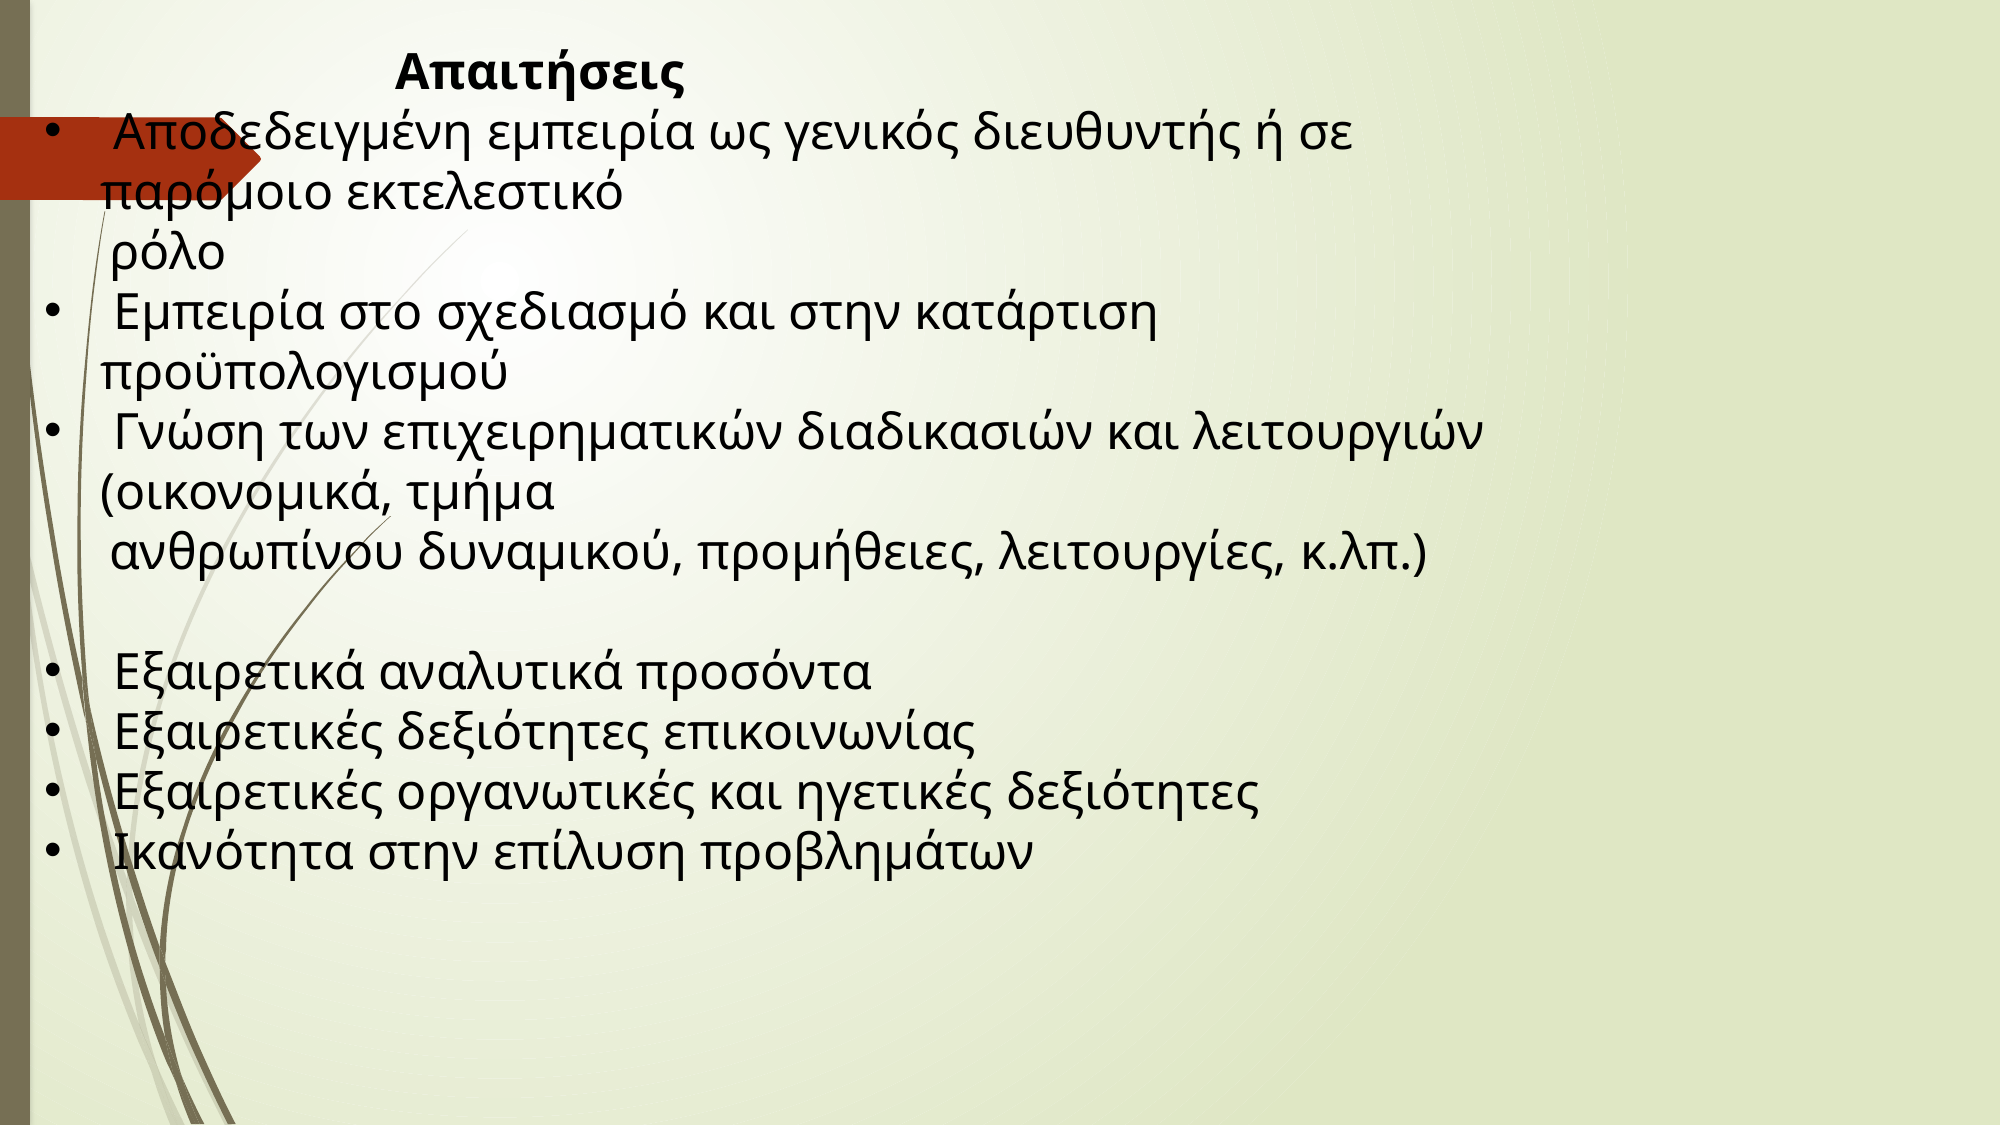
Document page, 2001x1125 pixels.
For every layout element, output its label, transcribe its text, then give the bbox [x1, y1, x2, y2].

text_box Απαιτήσεις Αποδεδειγμένη εμπειρία ως γενικός διευθυντής ή σε παρόμοιο εκτελεστικό ρόλο Εμπειρία στο σχεδιασμό και στην κατάρτιση προϋπολογισμού Γνώση των επιχειρηματικών διαδικασιών και λειτουργιών (οικονομικά, τμήμα ανθρωπίνου δυναμικού, προμήθειες, λειτουργίες, κ.λπ.) Εξαιρετικά αναλυτικά προσόντα Εξαιρετικές δεξιότητες επικοινωνίας Εξαιρετικές οργανωτικές και ηγετικές δεξιότητες Ικανότητα στην επίλυση προβλημάτων [29, 31, 1500, 887]
